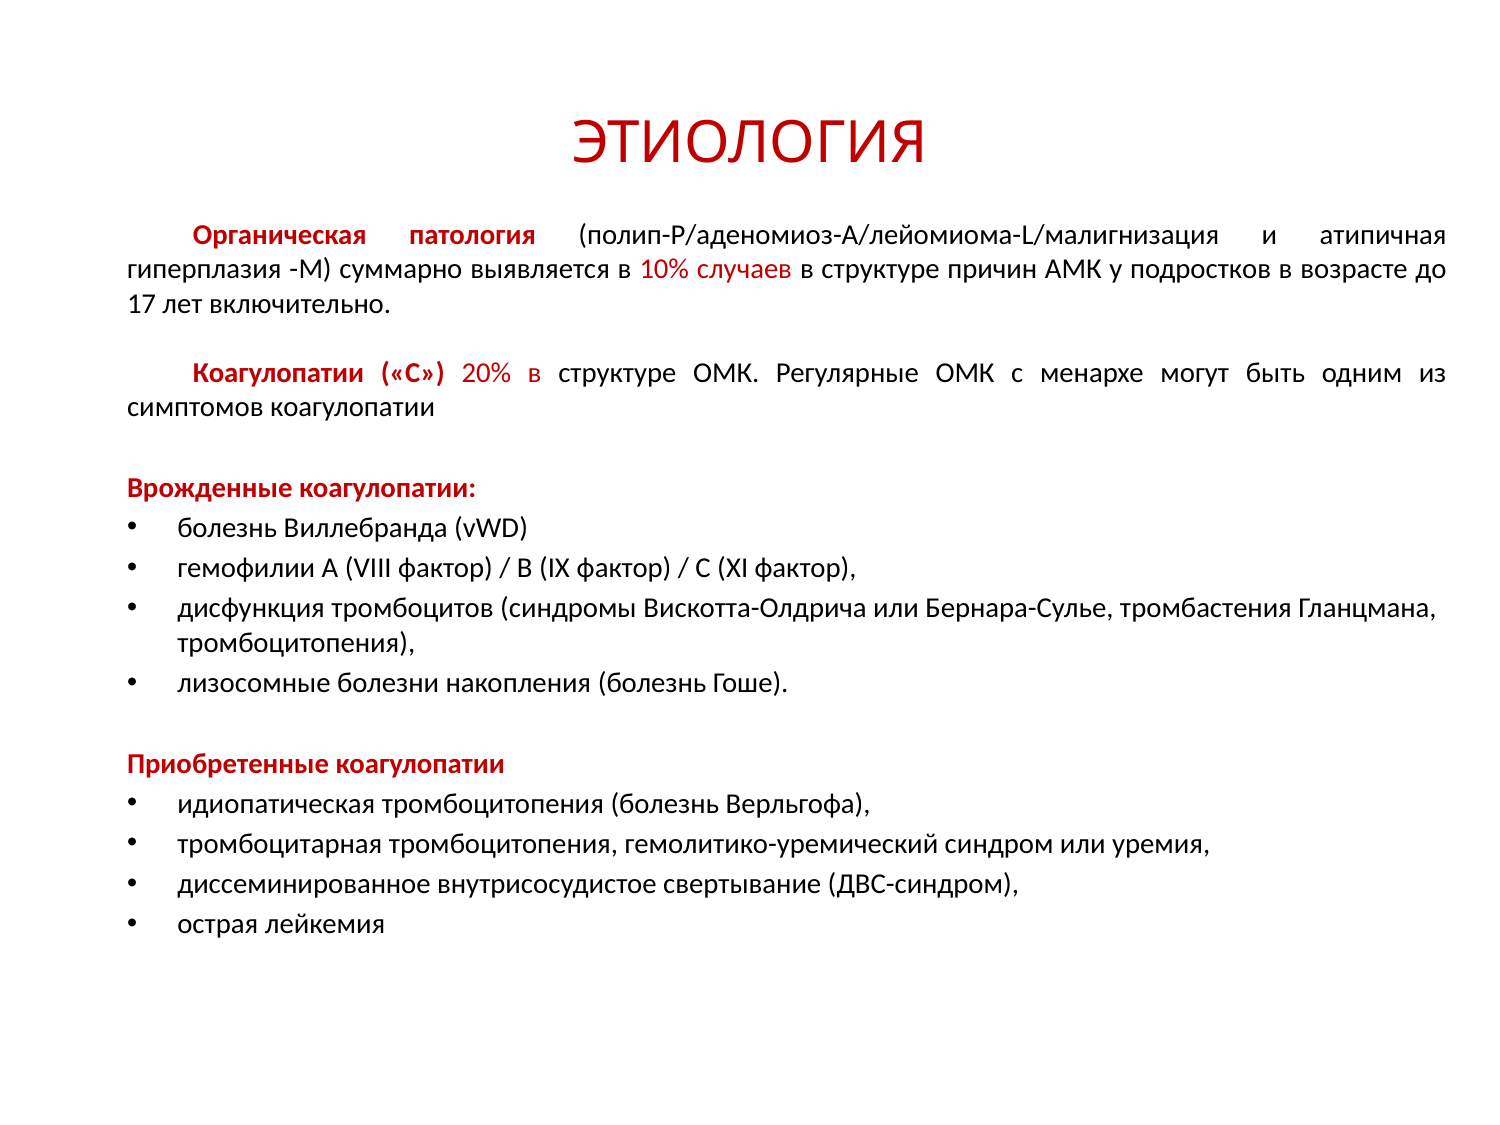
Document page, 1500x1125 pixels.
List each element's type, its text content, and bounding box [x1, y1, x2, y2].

list Органическая патология (полип-Р/аденомиоз-А/лейомиома-L/малигнизация и атипичная гиперплазия -M) суммарно выявляется в 10% случаев в структуре причин АМК у подростков в возрасте до 17 лет включительно. Коагулопатии («С») 20% в структуре ОМК. Регулярные ОМК с менархе могут быть одним из симптомов коагулопатии Врожденные коагулопатии: болезнь Виллебранда (vWD) гемофилии А (VIII фактор) / В (IX фактор) / С (XI фактор), дисфункция тромбоцитов (синдромы Вискотта-Олдрича или Бернара-Сулье, тромбастения Гланцмана, тромбоцитопения), лизосомные болезни накопления (болезнь Гоше). Приобретенные коагулопатии идиопатическая тромбоцитопения (болезнь Верльгофа), тромбоцитарная тромбоцитопения, гемолитико-уремический синдром или уремия, диссеминированное внутрисосудистое свертывание (ДВС-синдром), острая лейкемия [112, 208, 1463, 951]
title ЭТИОЛОГИЯ [75, 45, 1425, 233]
